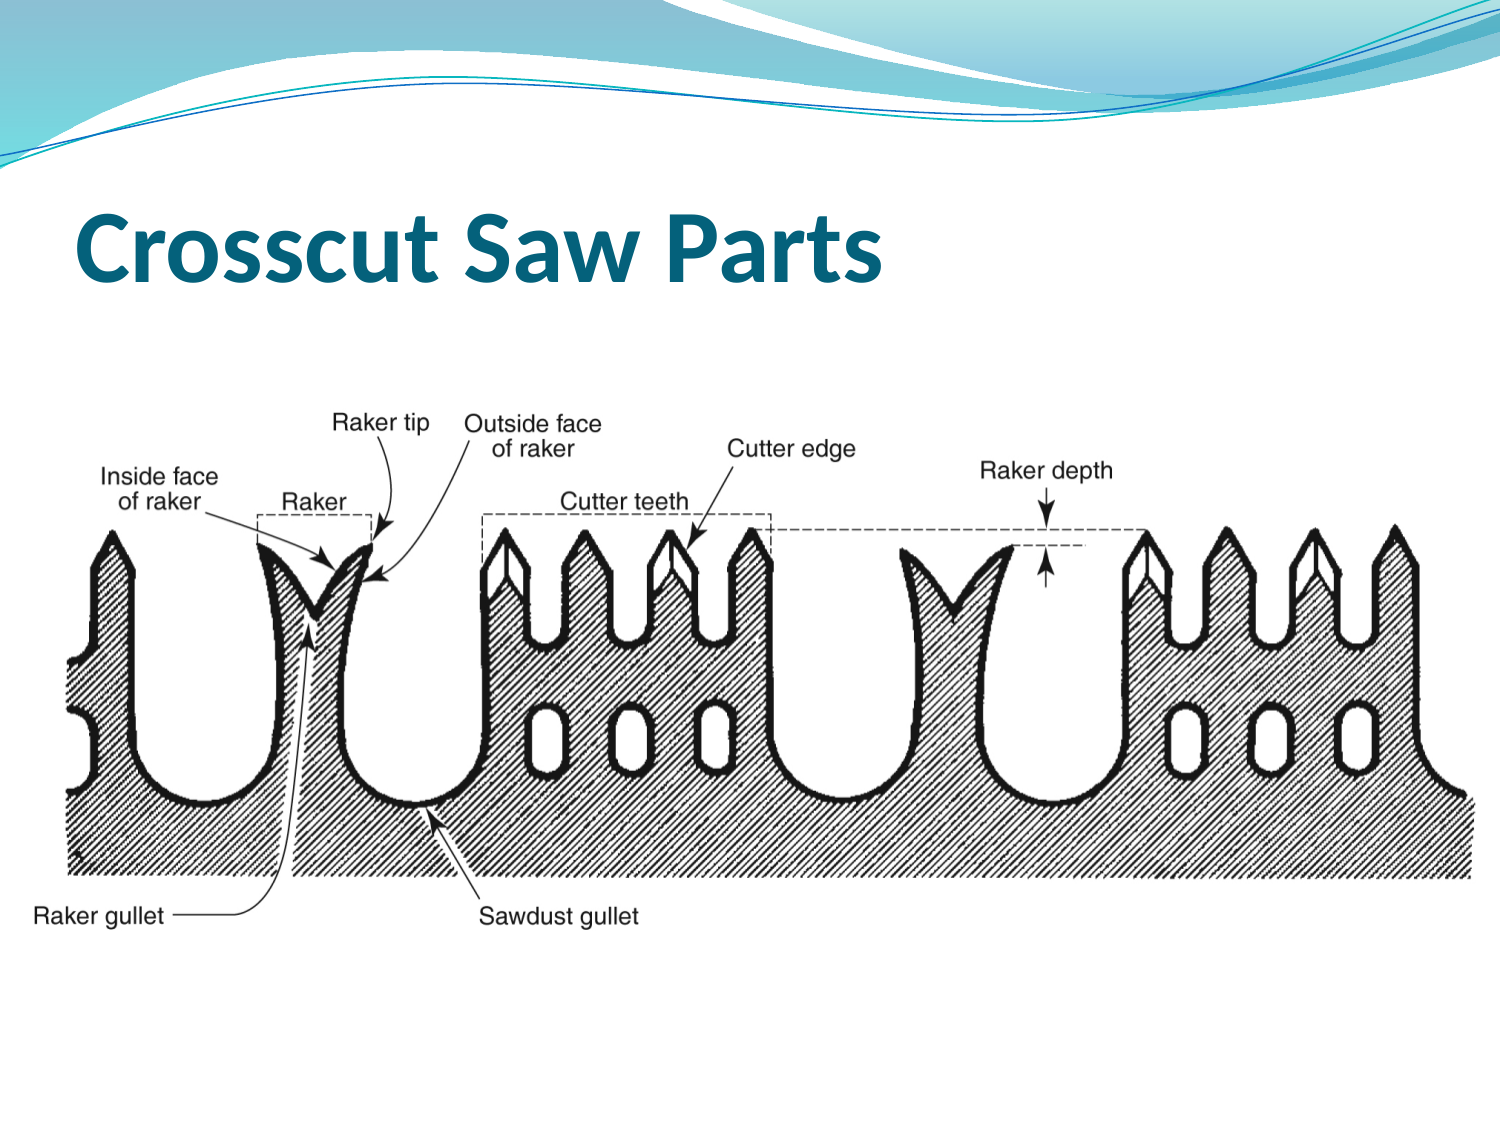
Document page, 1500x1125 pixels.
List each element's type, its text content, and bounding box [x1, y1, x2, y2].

picture [0, 381, 1500, 958]
title Crosscut Saw Parts [74, 115, 1426, 304]
